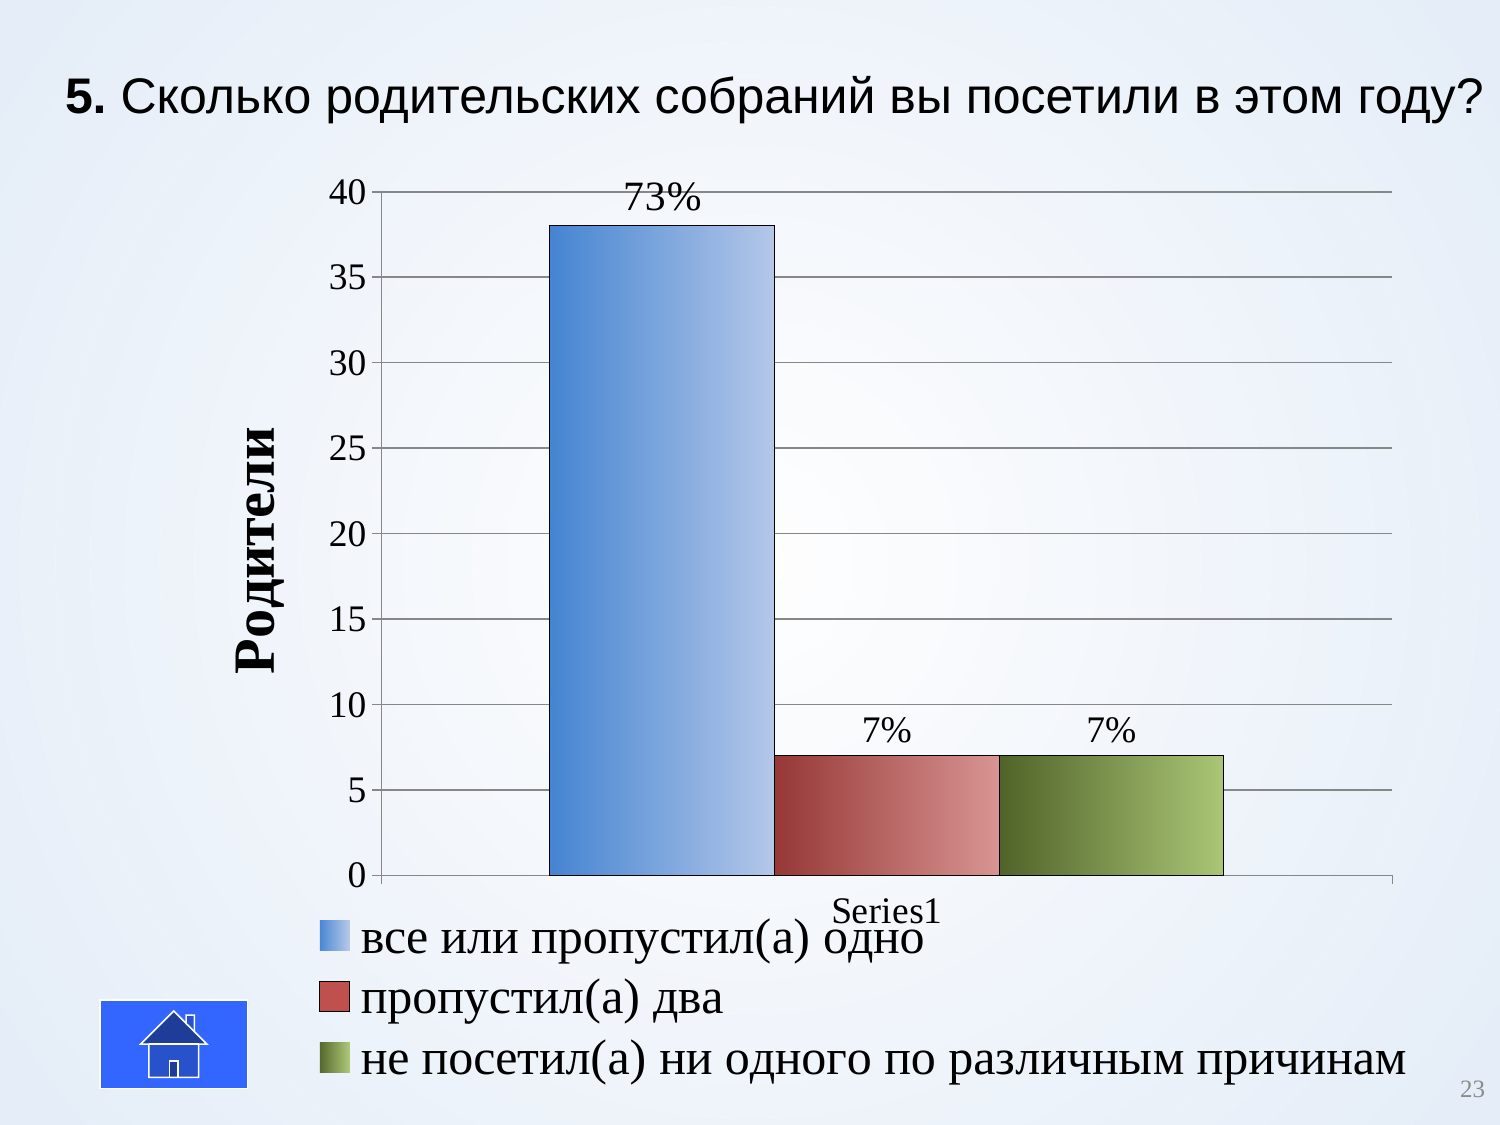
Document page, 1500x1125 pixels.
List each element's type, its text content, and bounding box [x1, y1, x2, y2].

slide_number 23 [1187, 1050, 1500, 1125]
chart [187, 152, 1454, 1091]
text_box [99, 999, 182, 1089]
title 5. Сколько родительских собраний вы посетили в этом году? [35, 58, 1500, 188]
